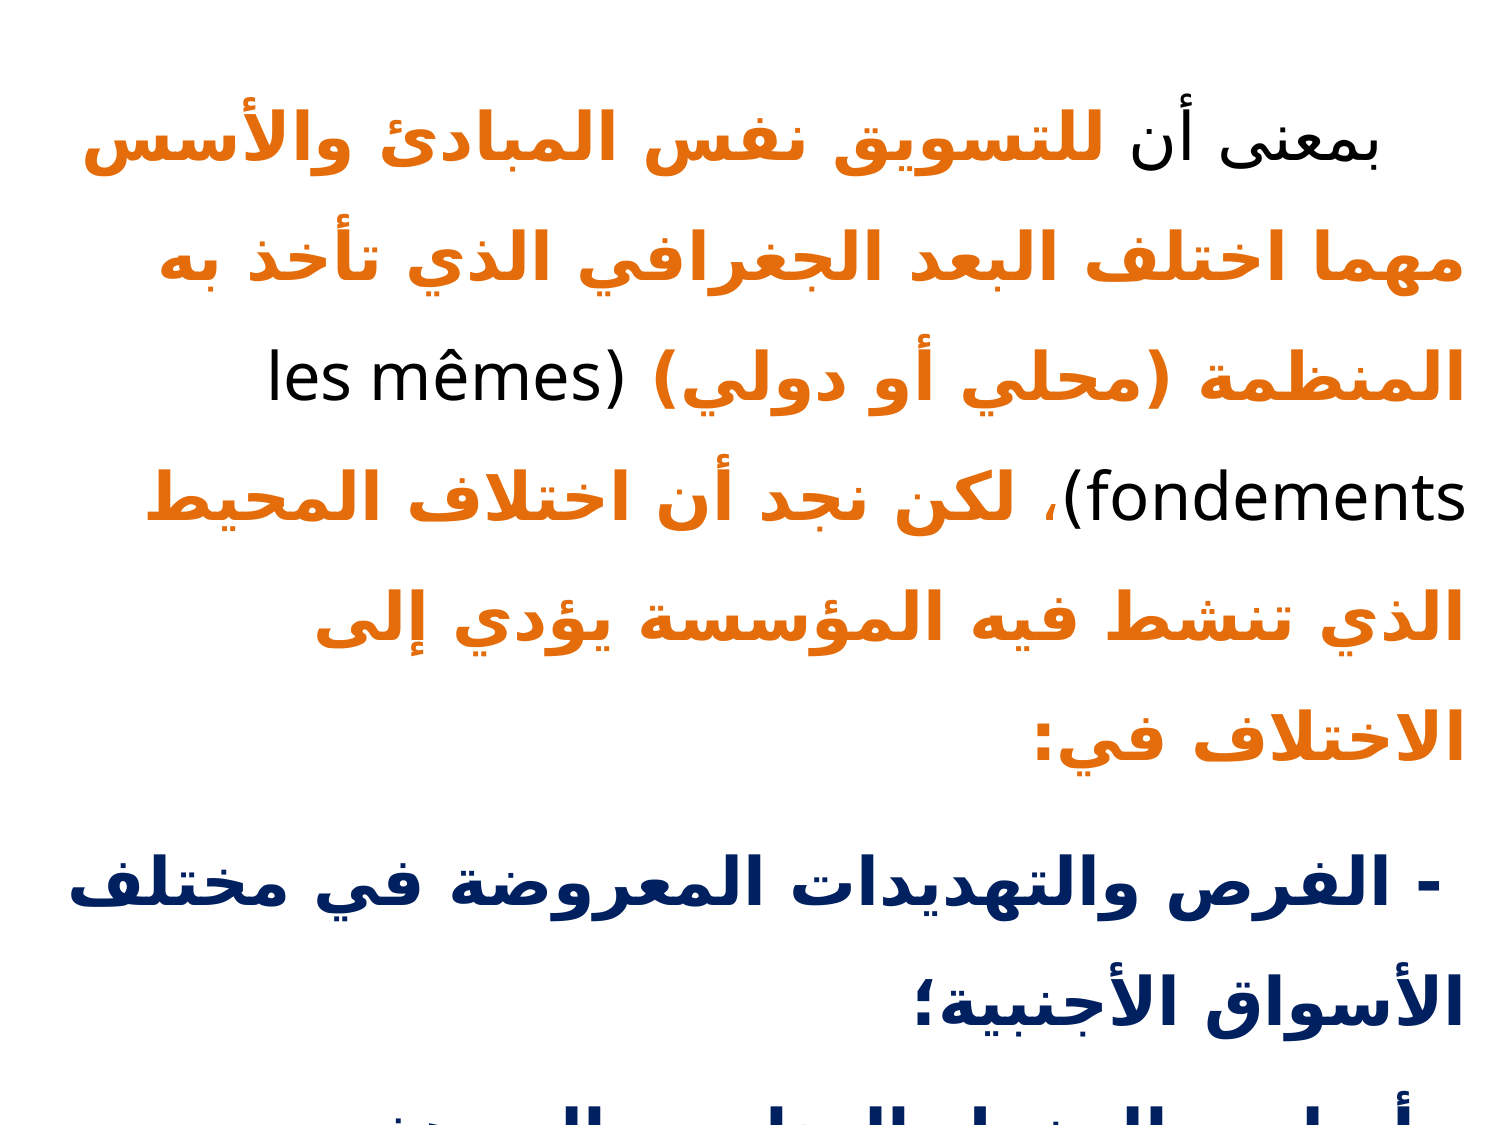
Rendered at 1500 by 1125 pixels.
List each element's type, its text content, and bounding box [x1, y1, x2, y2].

text_box بمعنى أن للتسويق نفس المبادئ والأسس مهما اختلف البعد الجغرافي الذي تأخذ به المنظمة (محلي أو دولي) (les mêmes fondements)، لكن نجد أن اختلاف المحيط الذي تنشط فيه المؤسسة يؤدي إلى الاختلاف في: - الفرص والتهديدات المعروضة في مختلف الأسواق الأجنبية؛ - أسلوب الدخول المناسب إلى هذه الأسواق؛ - أولويات اهتمام المنظمات فيما يخص البعد الجغرافي للنشاط التسويقي (محلي، إقليمي أو عالمي)؛ - كيفية توظيف الأدوات والتقنيات المعتمدة للتدخل أو التأثير من سوق لآخر. [17, 46, 1483, 1125]
